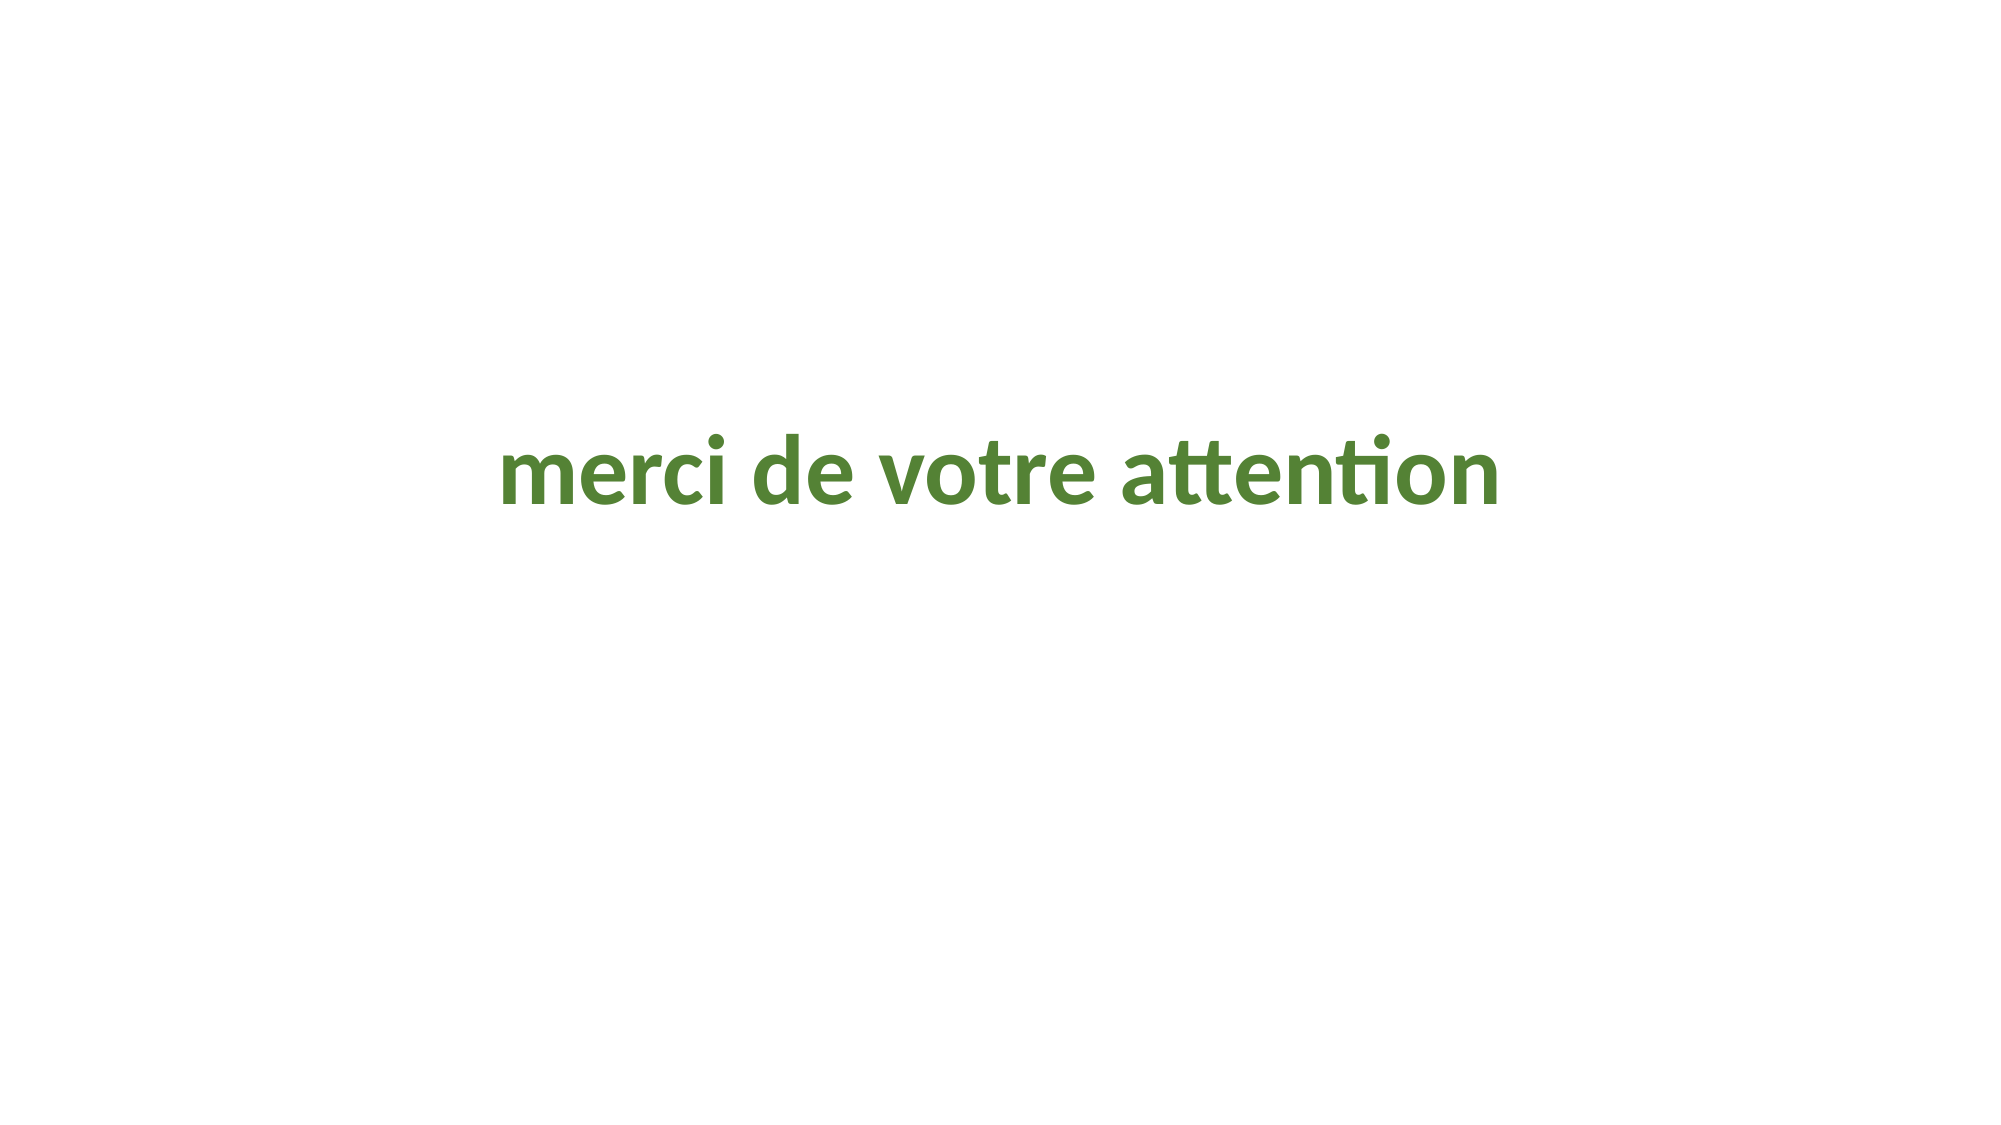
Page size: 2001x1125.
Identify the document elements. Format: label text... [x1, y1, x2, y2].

text_box merci de votre attention [482, 397, 1518, 533]
